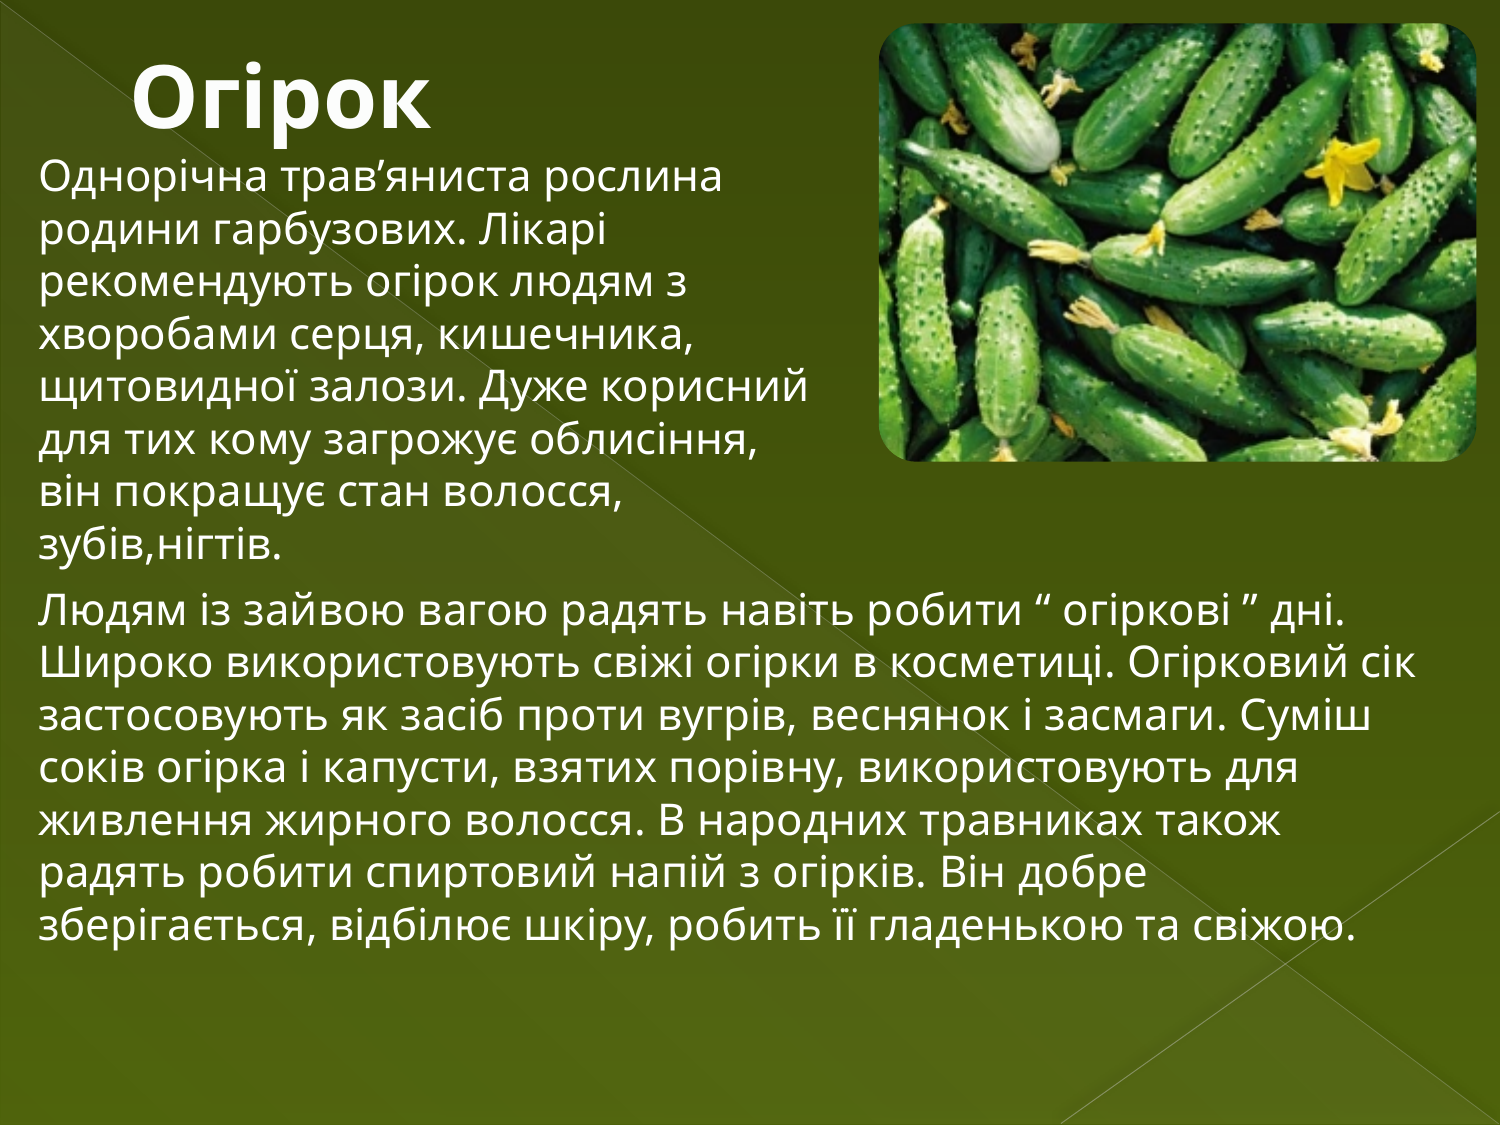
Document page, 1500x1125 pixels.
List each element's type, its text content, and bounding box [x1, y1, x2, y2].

text_box Однорічна трав’яниста рослина родини гарбузових. Лікарі рекомендують огірок людям з хворобами серця, кишечника, щитовидної залози. Дуже корисний для тих кому загрожує облисіння, він покращує стан волосся, зубів,нігтів. [23, 140, 832, 574]
title Огірок [35, 0, 593, 140]
picture [878, 23, 1477, 462]
text_box Людям із зайвою вагою радять навіть робити “ огіркові ” дні. Широко використовують свіжі огірки в косметиці. Огірковий сік застосовують як засіб проти вугрів, веснянок і засмаги. Суміш соків огірка і капусти, взятих порівну, використовують для живлення жирного волосся. В народних травниках також радять робити спиртовий напій з огірків. Він добре зберігається, відбілює шкіру, робить її гладенькою та свіжою. [23, 574, 1442, 957]
